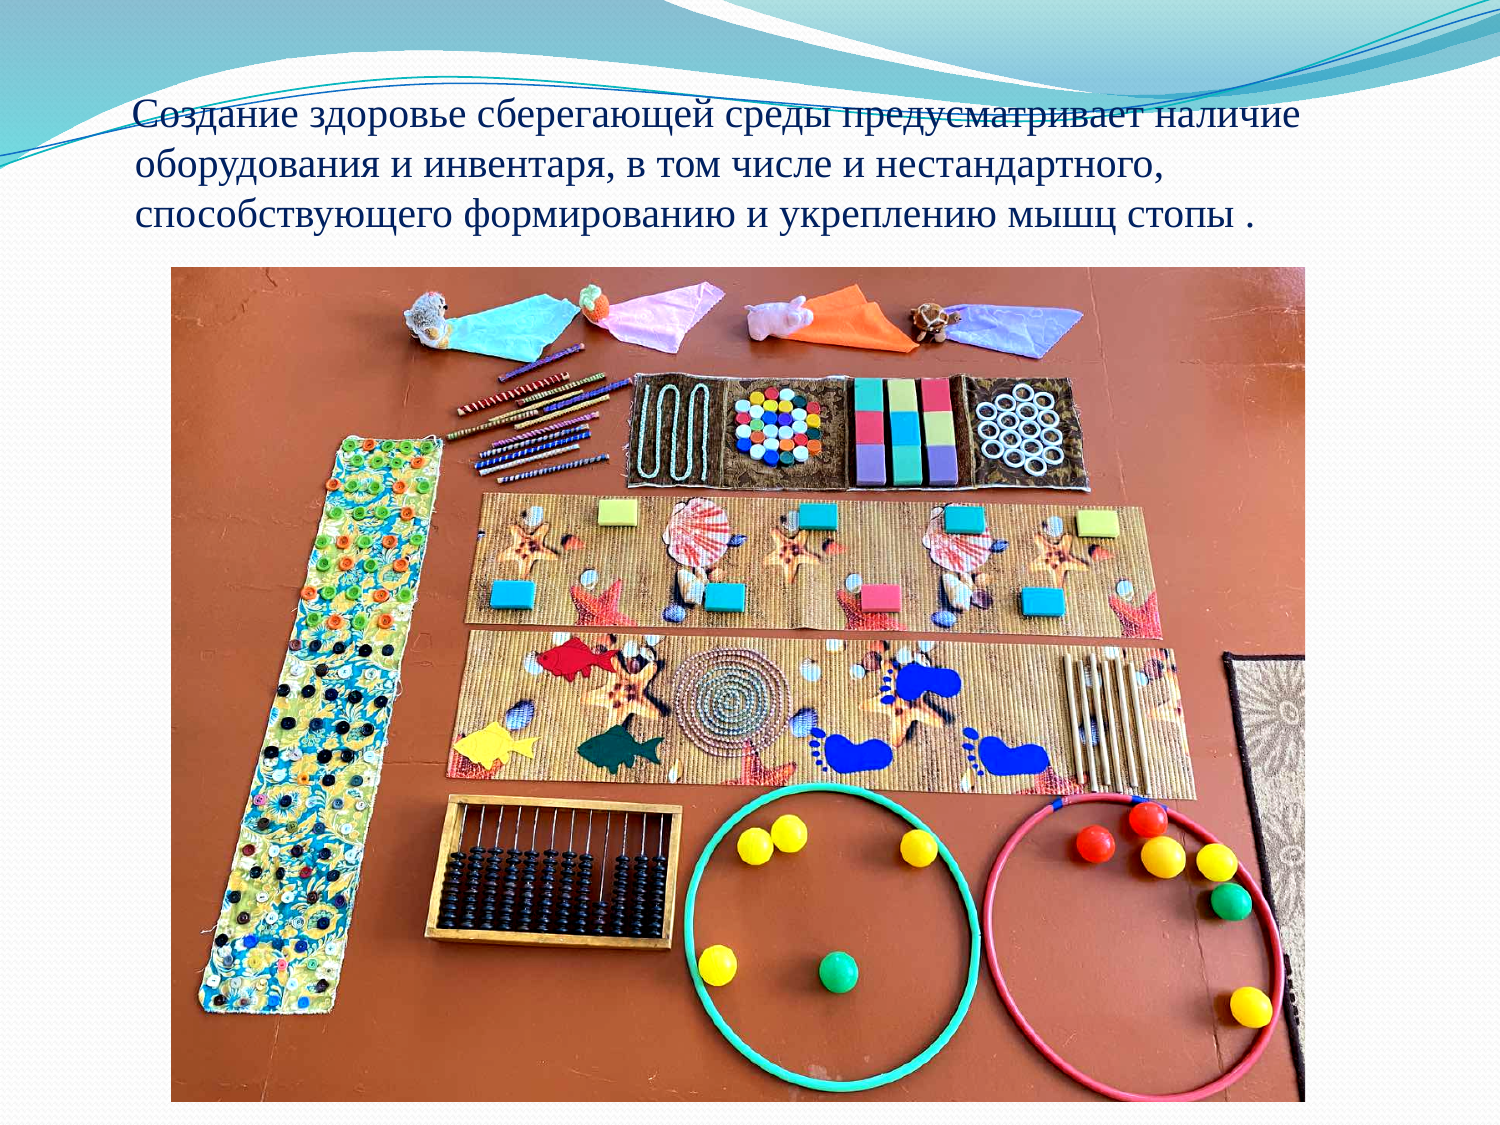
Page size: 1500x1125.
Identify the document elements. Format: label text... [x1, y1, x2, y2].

list Создание здоровье сберегающей среды предусматривает наличие оборудования и инвентаря, в том числе и нестандартного, способствующего формированию и укреплению мышц стопы . [75, 78, 1425, 1038]
picture [320, 116, 1156, 1125]
